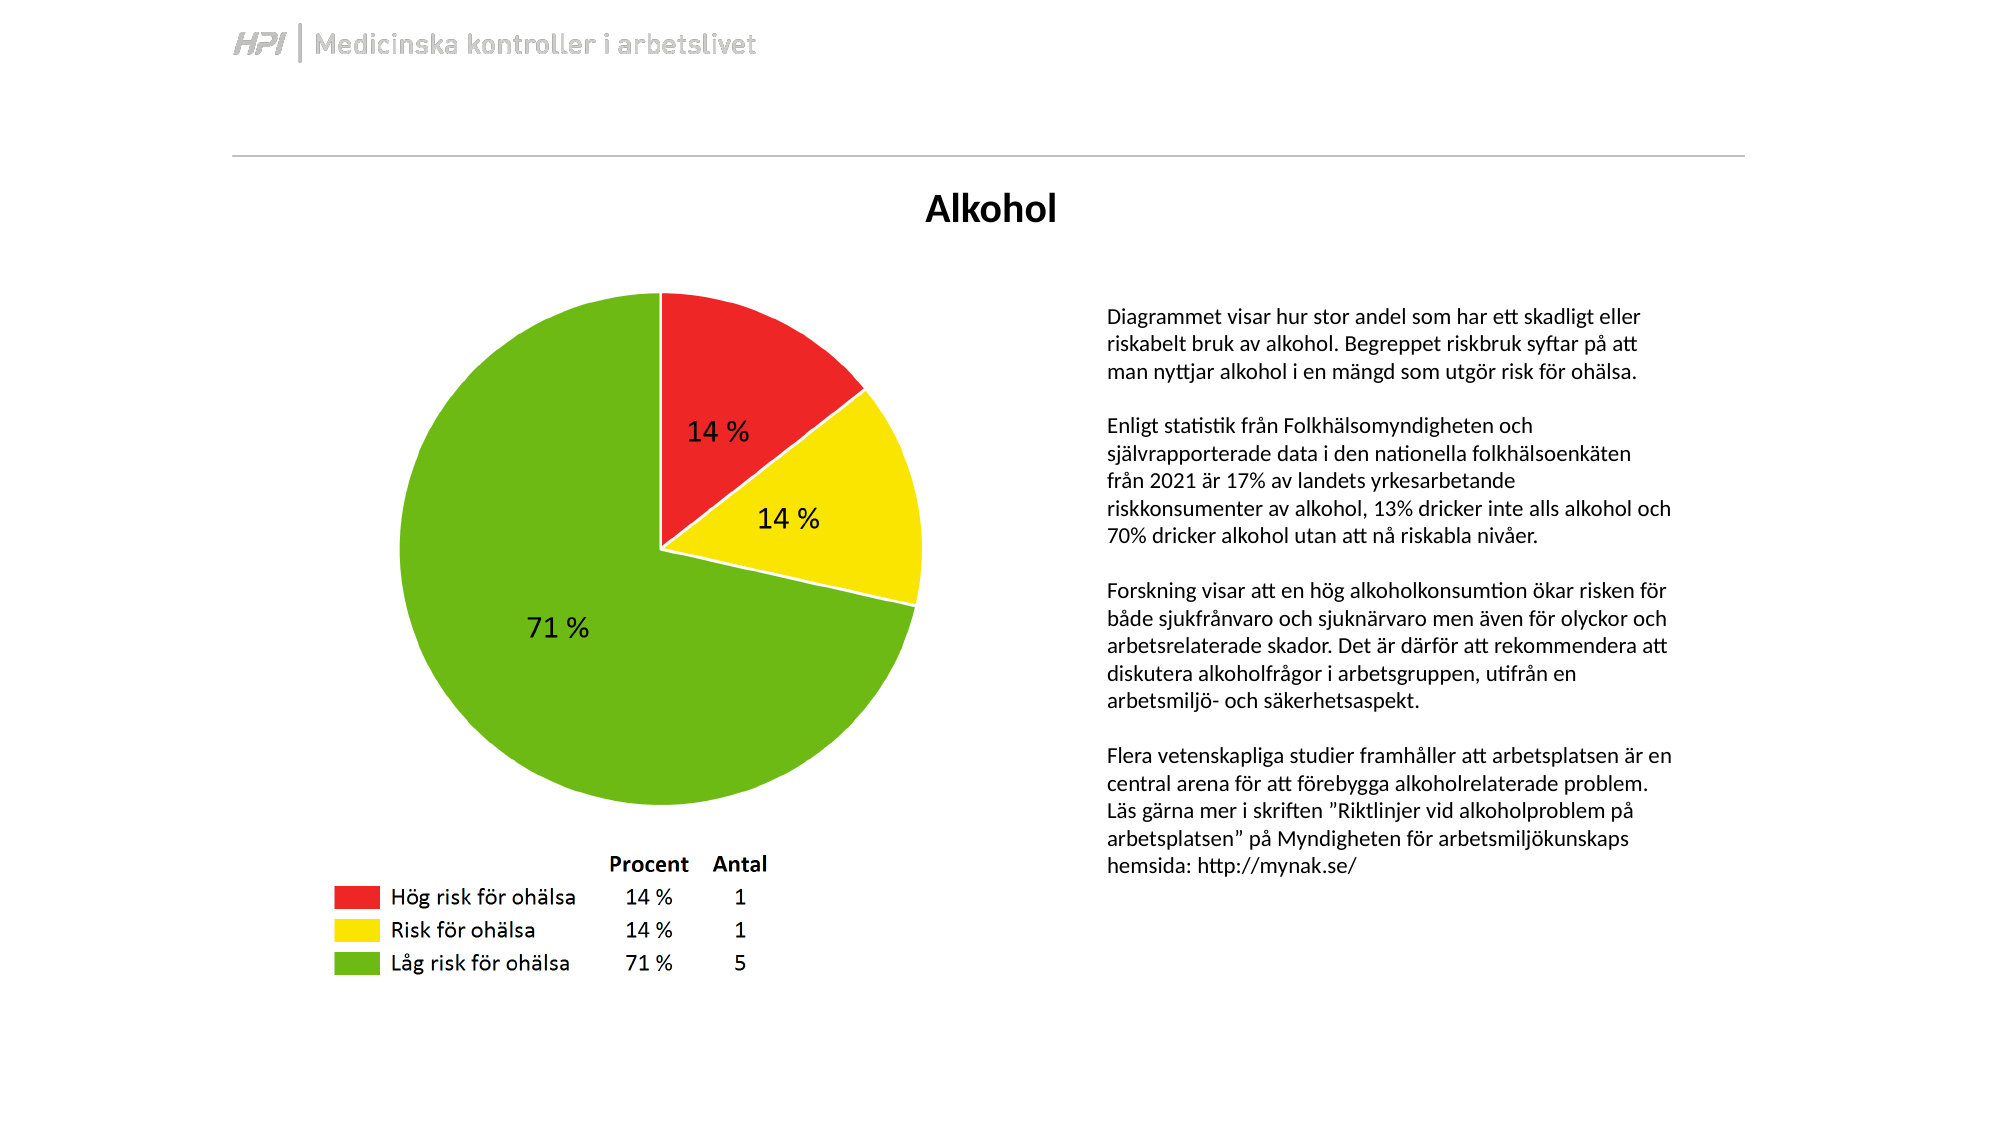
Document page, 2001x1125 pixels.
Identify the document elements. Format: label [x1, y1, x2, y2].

picture [187, 0, 1813, 1125]
